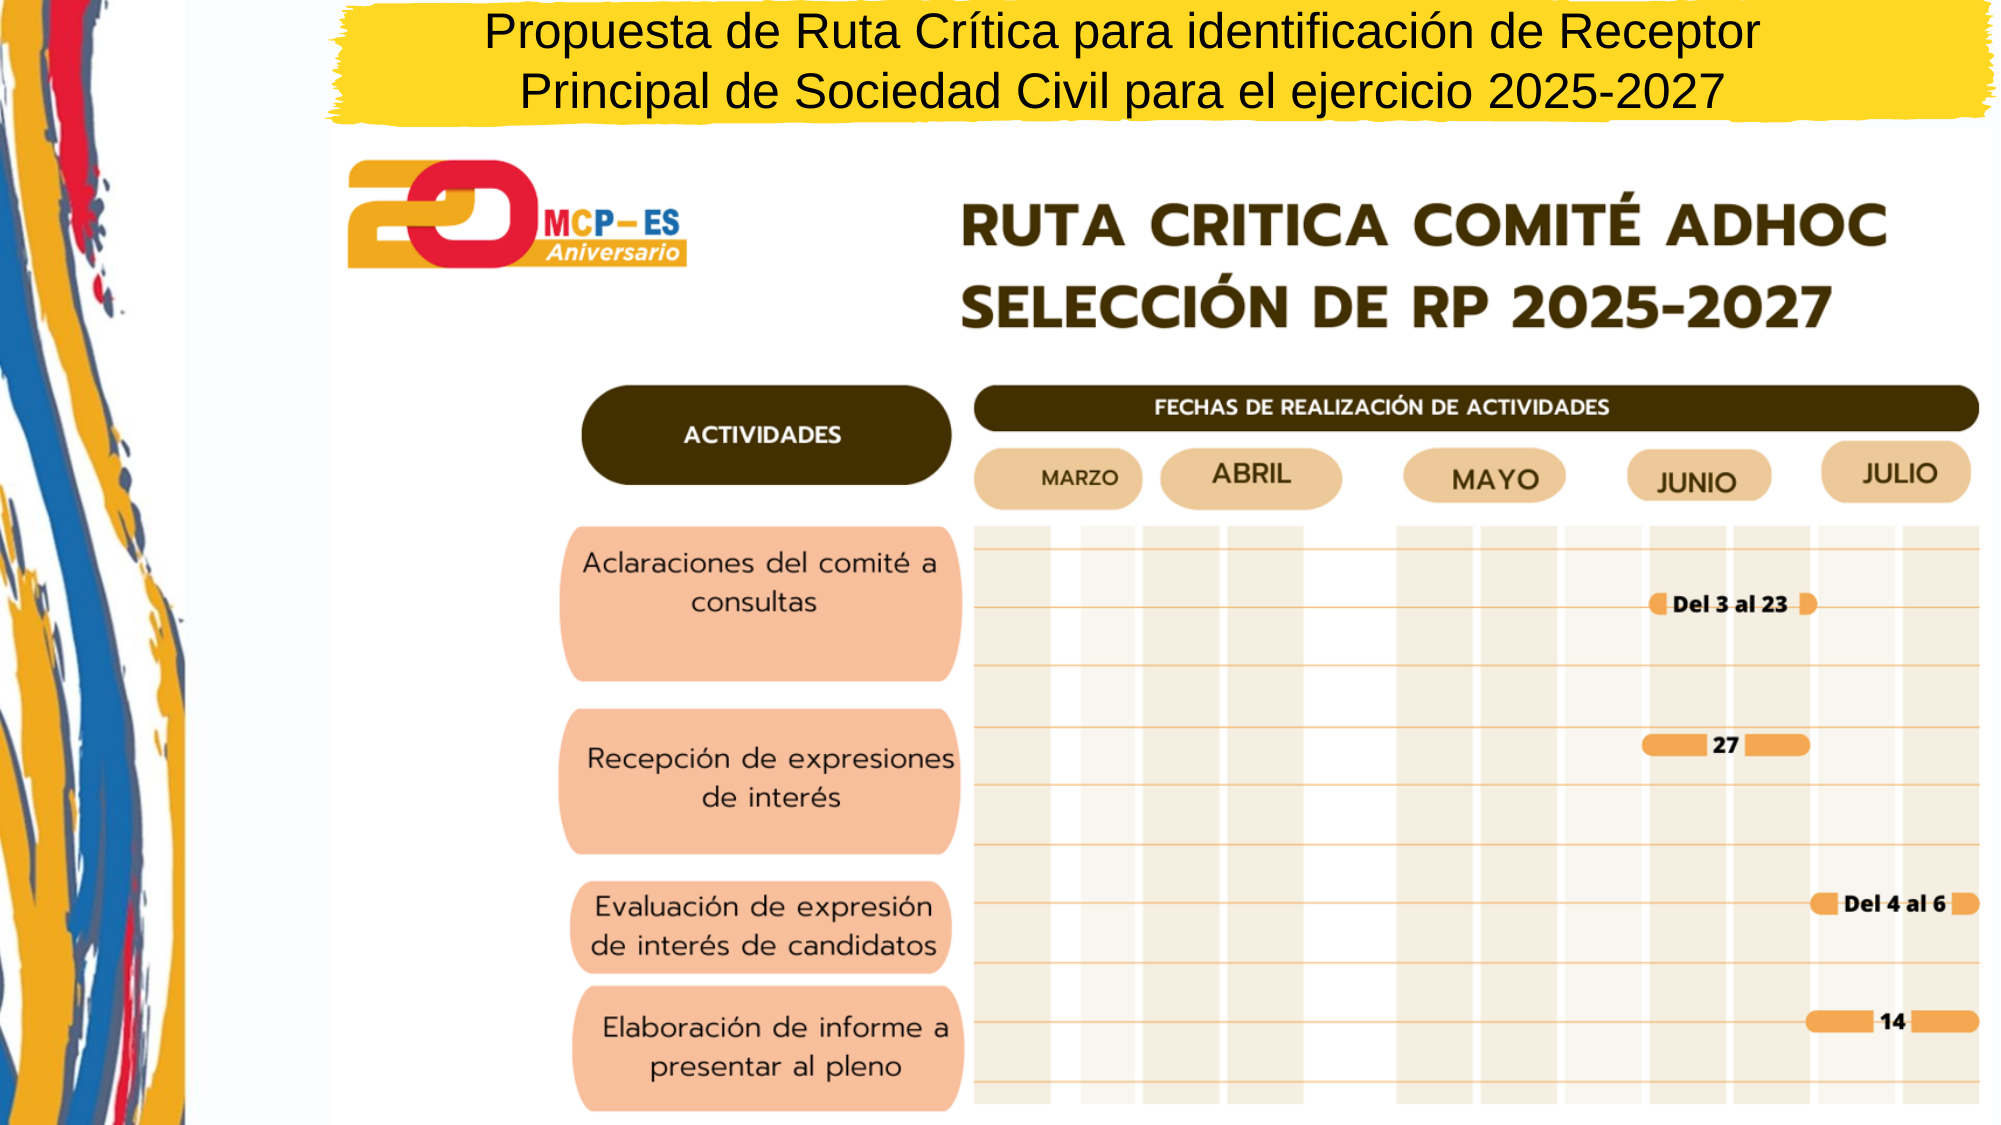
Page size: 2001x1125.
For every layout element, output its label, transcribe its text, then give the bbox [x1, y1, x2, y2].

text_box [1863, 0, 1997, 121]
picture [0, 0, 2001, 1125]
text_box [324, 3, 383, 125]
text_box Propuesta de Ruta Crítica para identificación de Receptor Principal de Sociedad Civil para el ejercicio 2025-2027 [383, 0, 1863, 126]
